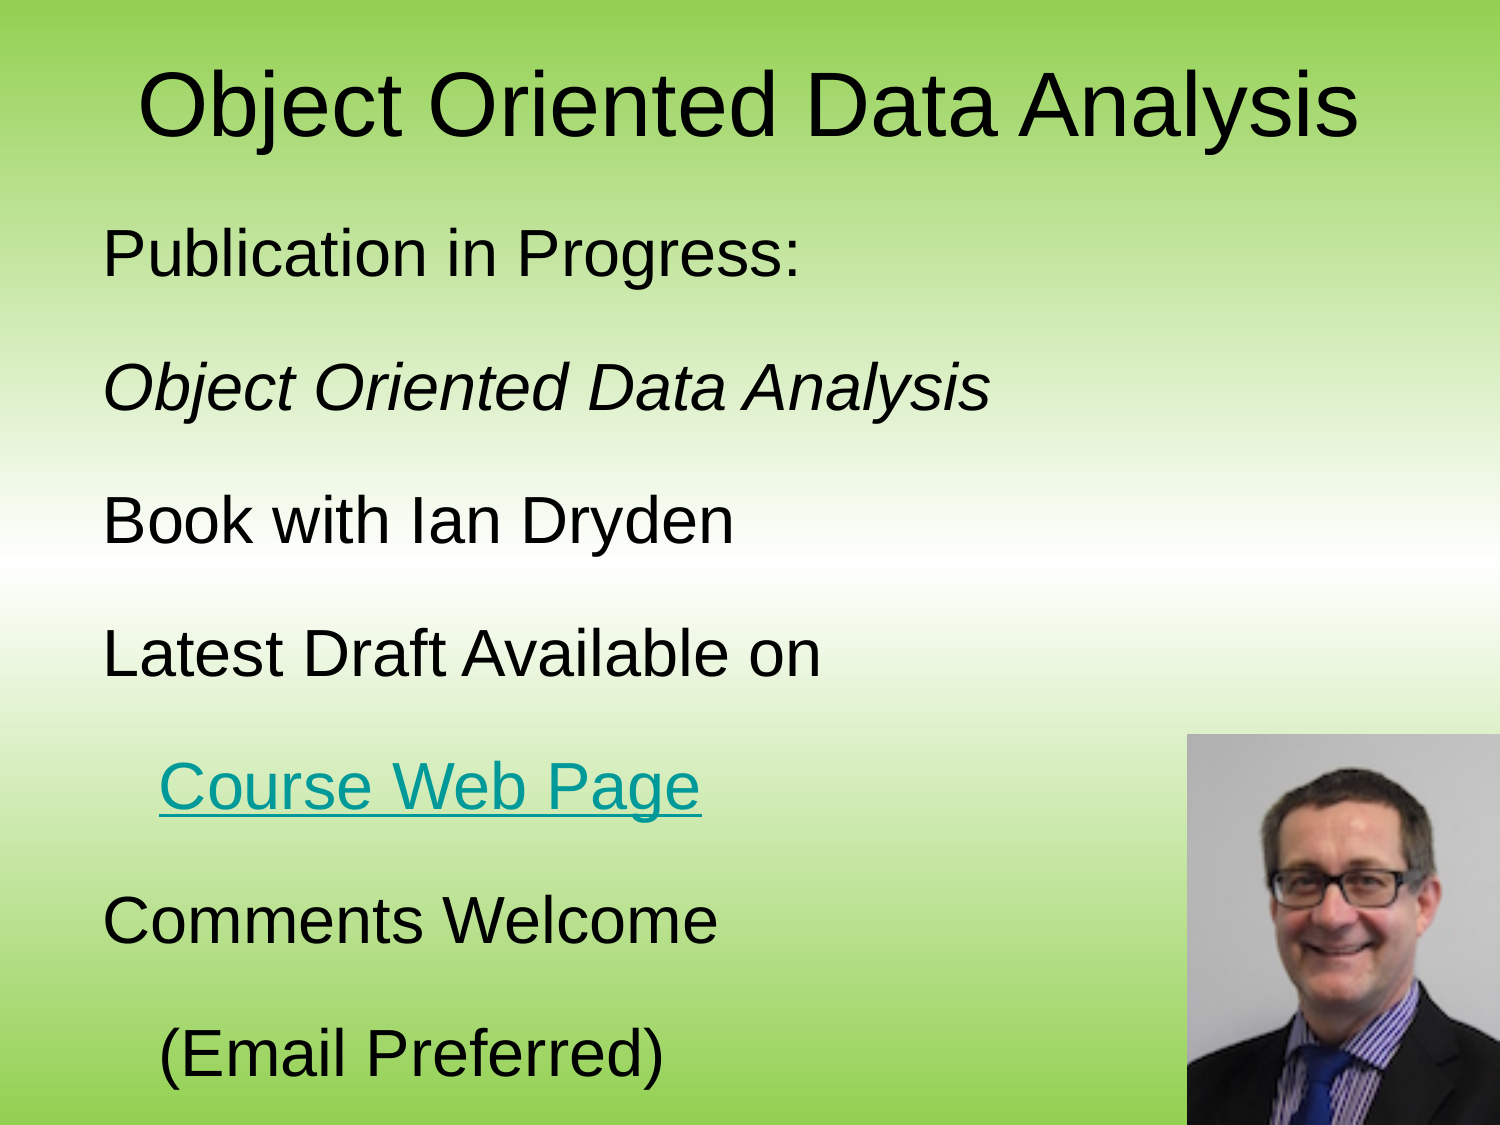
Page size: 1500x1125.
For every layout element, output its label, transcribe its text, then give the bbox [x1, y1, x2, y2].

picture [1187, 734, 1500, 1125]
title Object Oriented Data Analysis [75, 24, 1425, 175]
list Publication in Progress: Object Oriented Data Analysis Book with Ian Dryden Latest Draft Available on Course Web Page Comments Welcome (Email Preferred) [87, 162, 1438, 1088]
